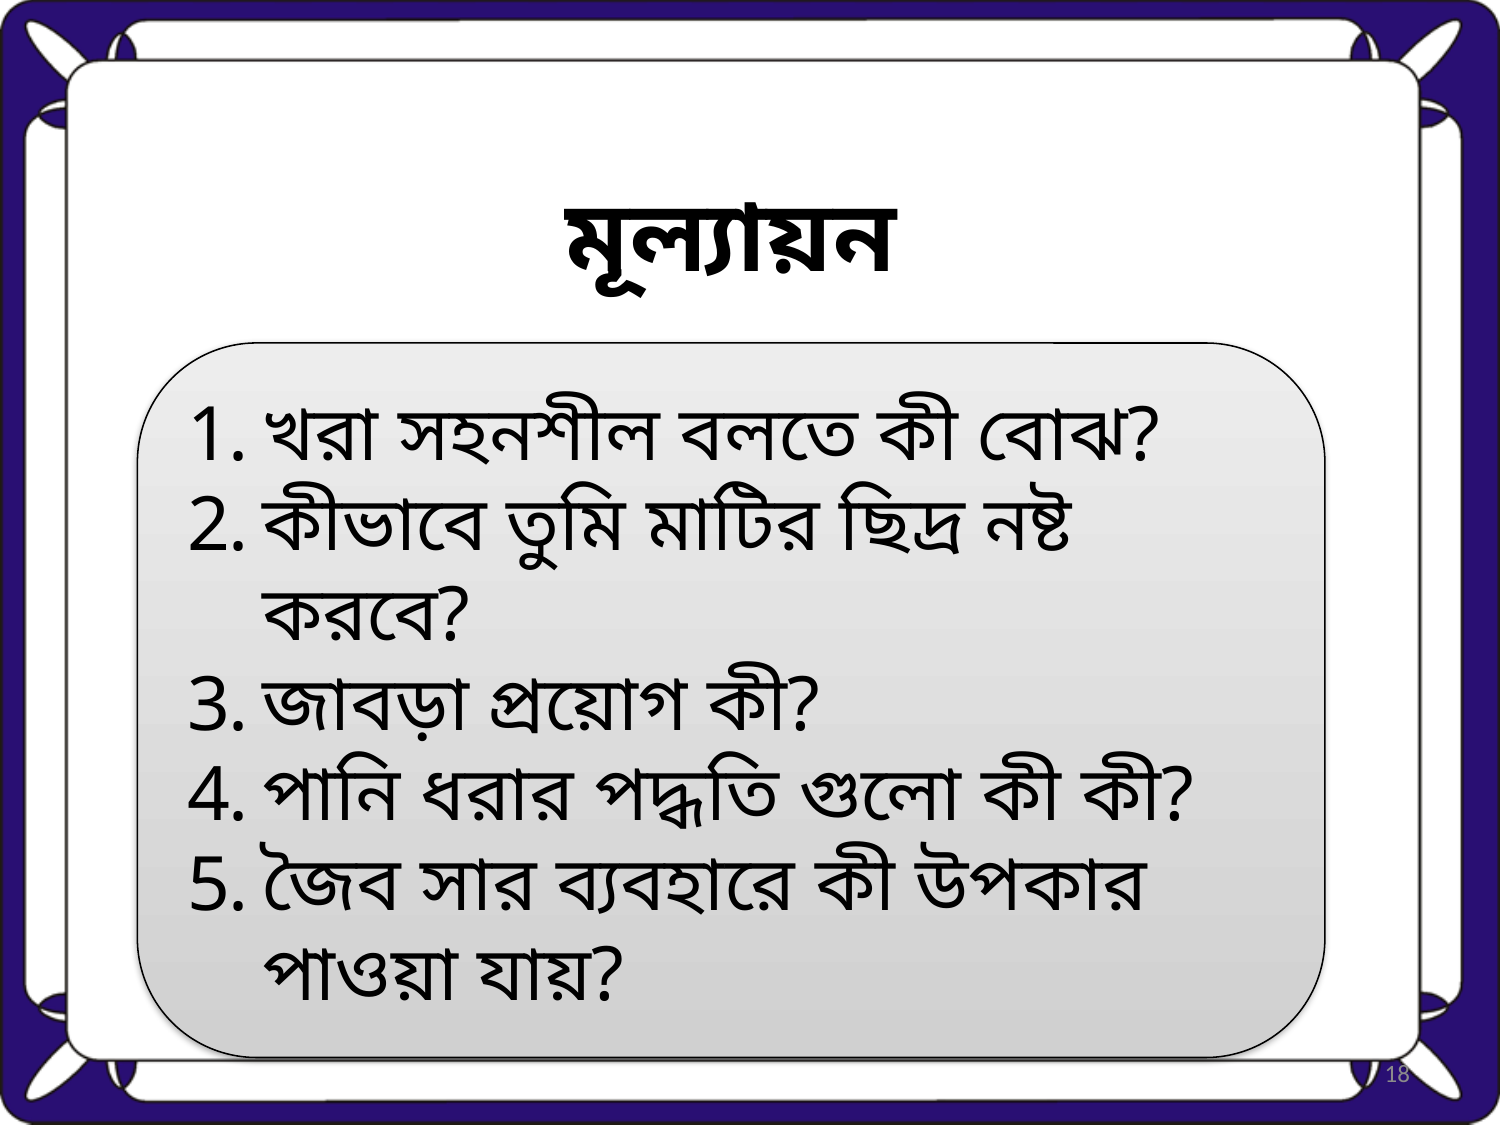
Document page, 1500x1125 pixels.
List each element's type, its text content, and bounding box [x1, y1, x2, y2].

picture [0, 0, 1500, 1125]
text_box খরা সহনশীল বলতে কী বোঝ? কীভাবে তুমি মাটির ছিদ্র নষ্ট করবে? জাবড়া প্রয়োগ কী? পানি ধরার পদ্ধতি গুলো কী কী? জৈব সার ব্যবহারে কী উপকার পাওয়া যায়? [136, 342, 1326, 1059]
slide_number 18 [1074, 1042, 1425, 1103]
title মূল্যায়ন [537, 149, 925, 313]
